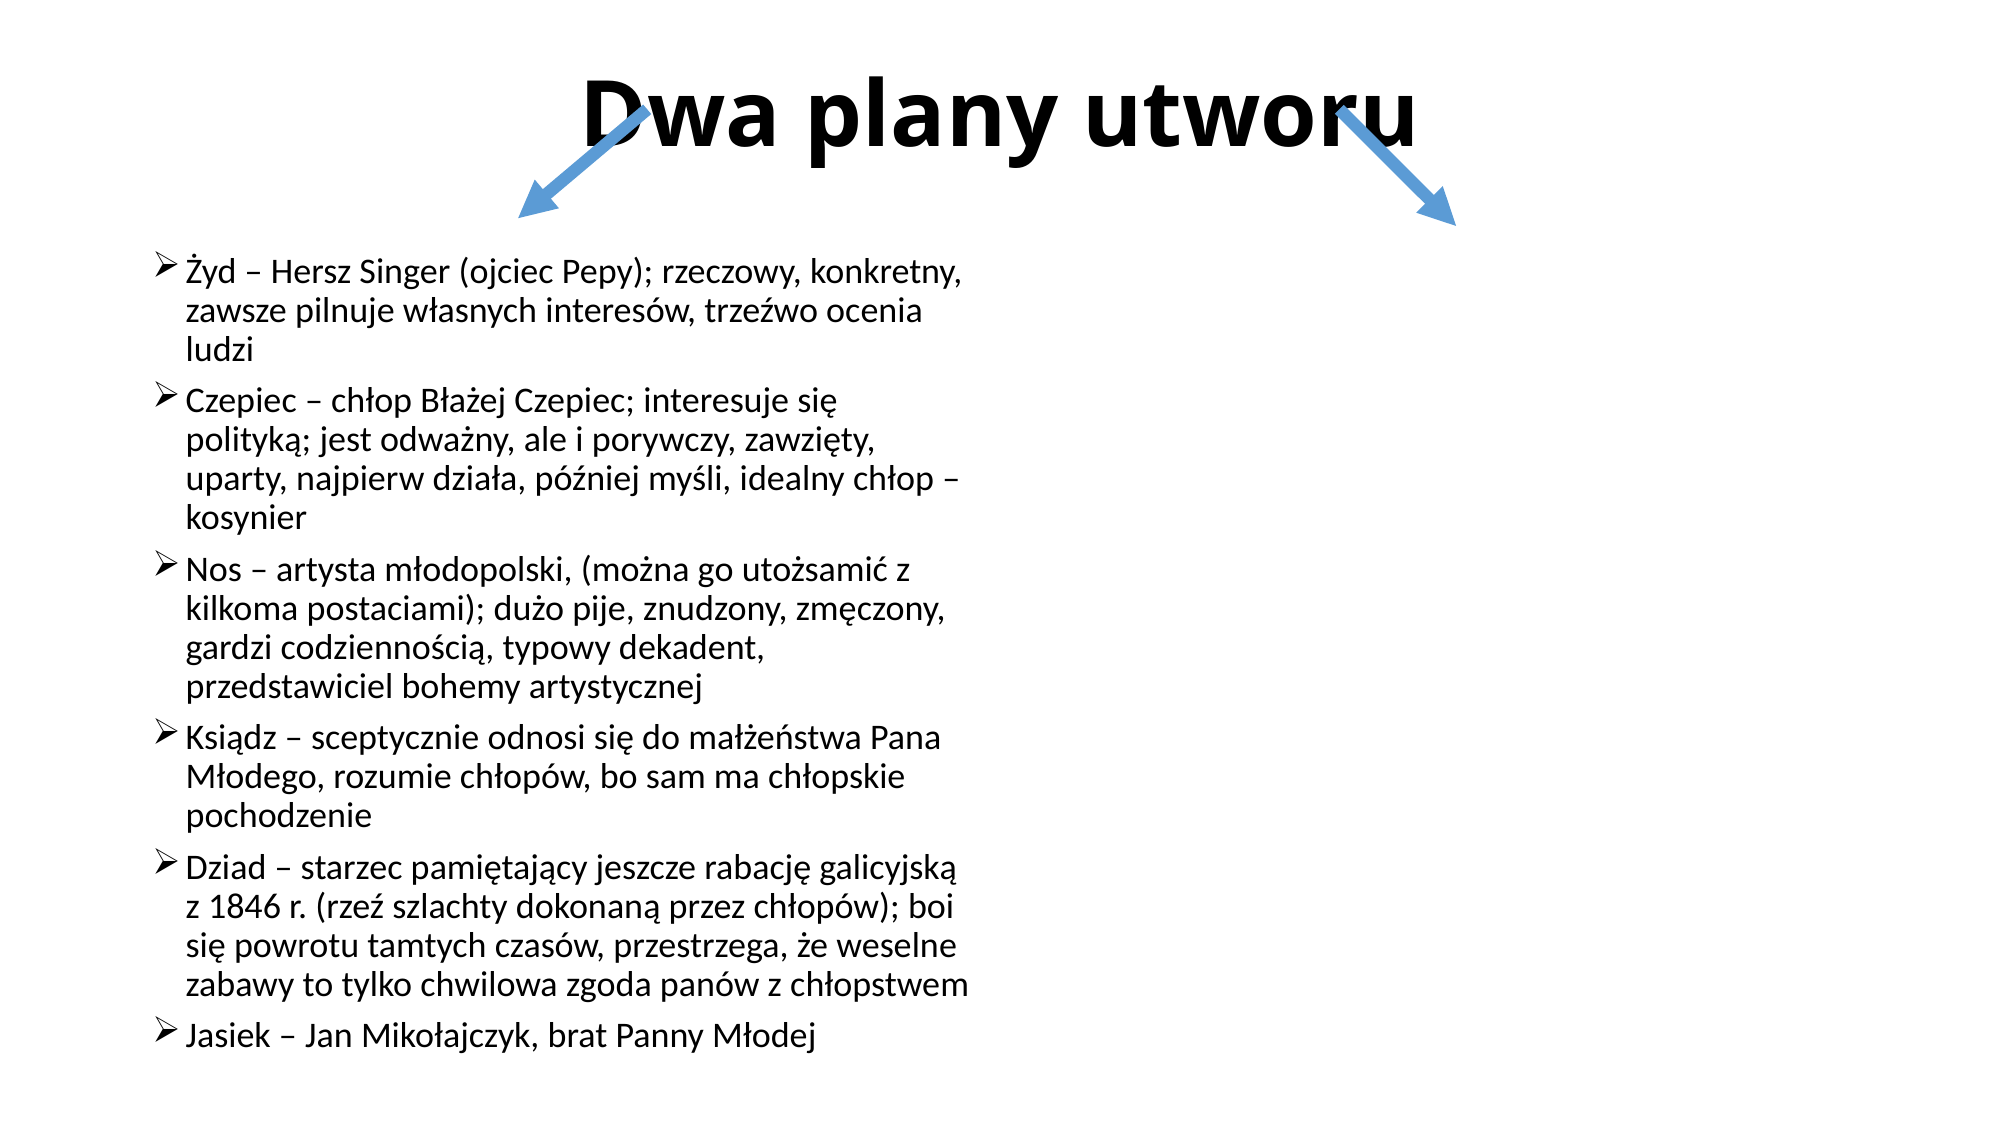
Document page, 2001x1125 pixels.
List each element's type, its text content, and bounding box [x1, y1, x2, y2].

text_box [518, 109, 648, 219]
list Żyd – Hersz Singer (ojciec Pepy); rzeczowy, konkretny, zawsze pilnuje własnych interesów, trzeźwo ocenia ludzi Czepiec – chłop Błażej Czepiec; interesuje się polityką; jest odważny, ale i porywczy, zawzięty, uparty, najpierw działa, później myśli, idealny chłop – kosynier Nos – artysta młodopolski, (można go utożsamić z kilkoma postaciami); dużo pije, znudzony, zmęczony, gardzi codziennością, typowy dekadent, przedstawiciel bohemy artystycznej Ksiądz – sceptycznie odnosi się do małżeństwa Pana Młodego, rozumie chłopów, bo sam ma chłopskie pochodzenie Dziad – starzec pamiętający jeszcze rabację galicyjską z 1846 r. (rzeź szlachty dokonaną przez chłopów); boi się powrotu tamtych czasów, przestrzega, że weselne zabawy to tylko chwilowa zgoda panów z chłopstwem Jasiek – Jan Mikołajczyk, brat Panny Młodej [137, 244, 988, 1105]
title Dwa plany utworu [137, 59, 1863, 175]
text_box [1339, 109, 1457, 226]
